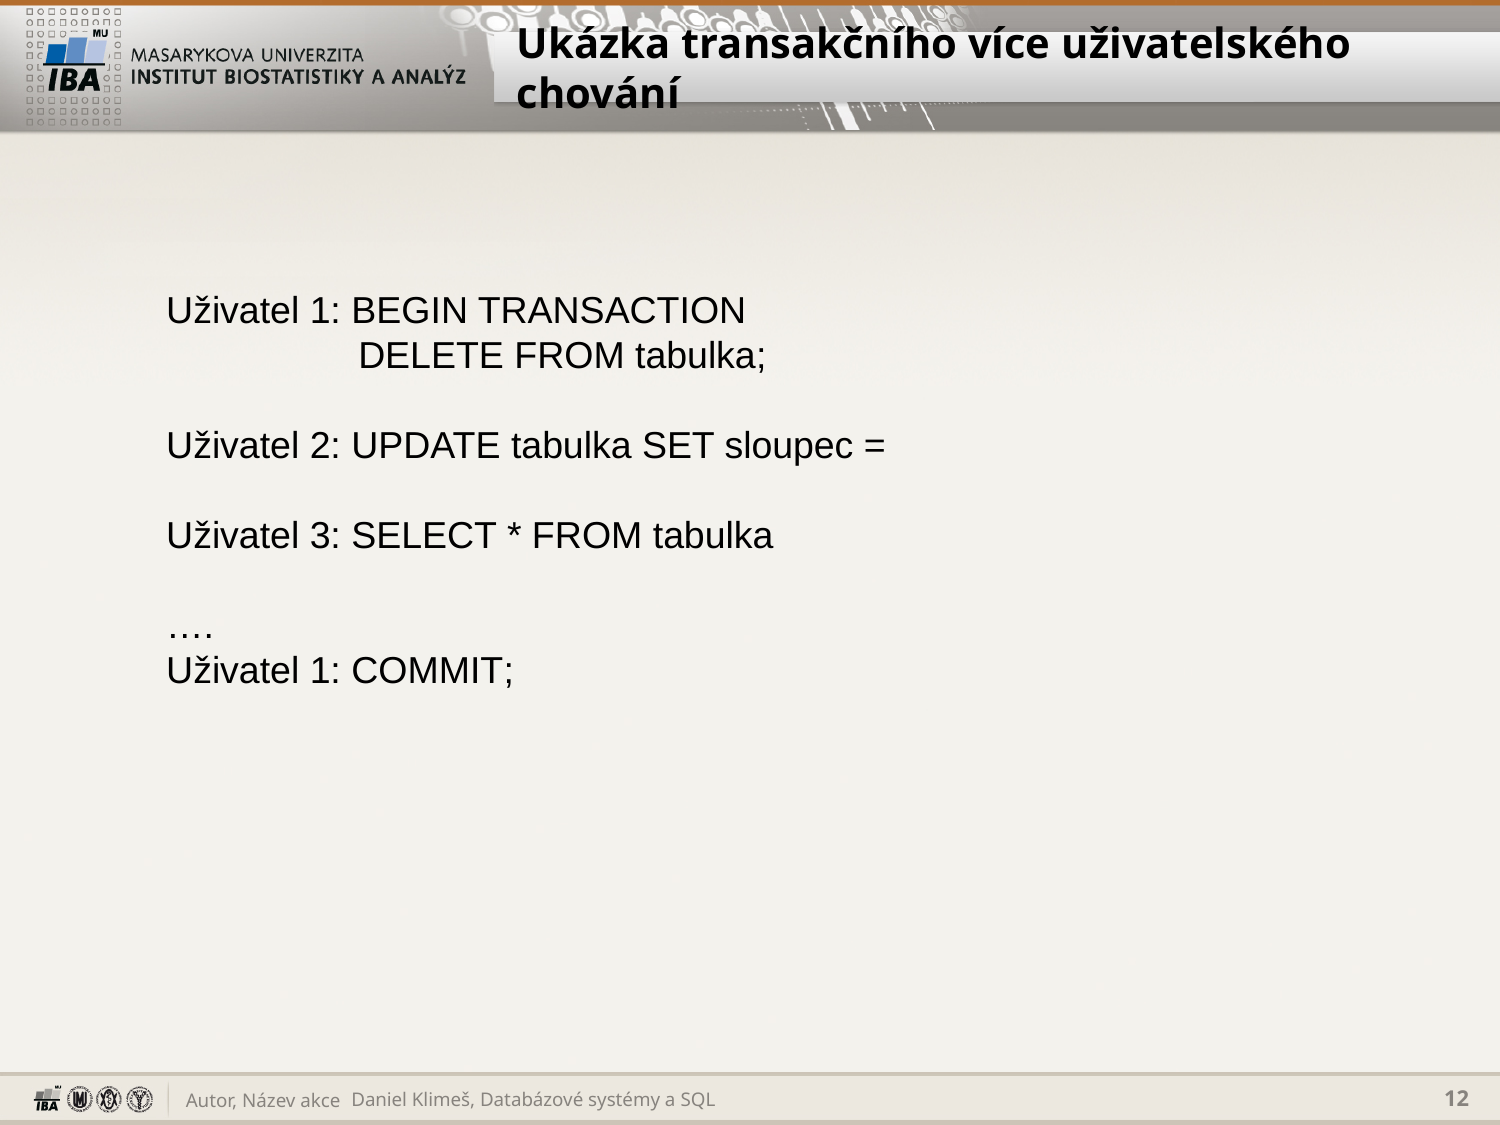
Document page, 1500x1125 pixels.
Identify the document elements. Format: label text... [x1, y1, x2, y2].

title Ukázka transakčního více uživatelského chování [501, 31, 1471, 104]
footer Daniel Klimeš, Databázové systémy a SQL [336, 1079, 1341, 1124]
picture [0, 0, 1500, 1125]
text_box Uživatel 1: BEGIN TRANSACTION DELETE FROM tabulka; Uživatel 2: UPDATE tabulka SET sloupec = Uživatel 3: SELECT * FROM tabulka …. Uživatel 1: COMMIT; [151, 278, 912, 699]
slide_number 12 [1340, 1080, 1485, 1118]
